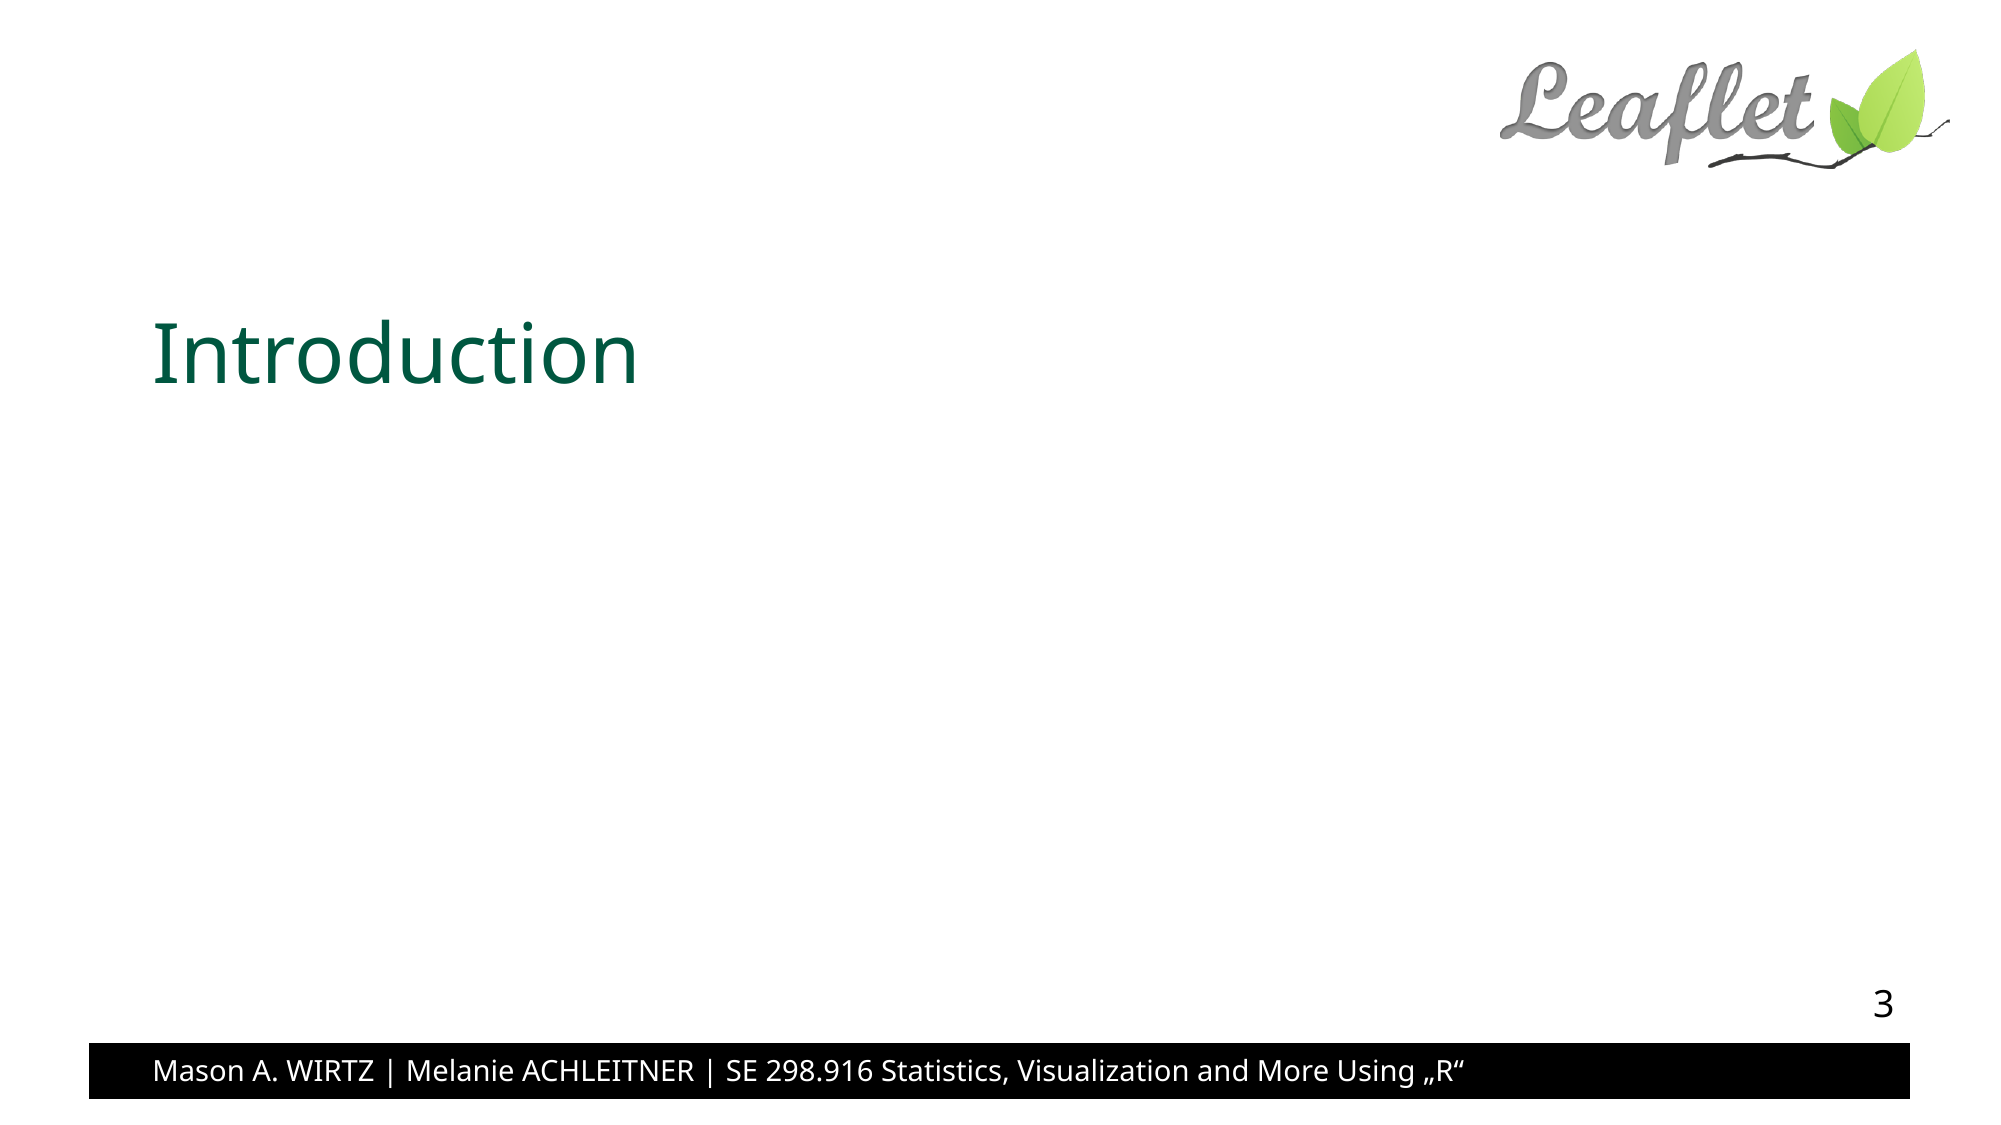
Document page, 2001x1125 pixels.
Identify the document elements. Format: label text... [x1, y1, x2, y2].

slide_number 3 [1735, 980, 1910, 1031]
footer Mason A. WIRTZ | Melanie ACHLEITNER | SE 298.916 Statistics, Visualization and More Using „R“ [137, 1047, 1565, 1097]
picture [1500, 49, 1950, 169]
title Introduction [137, 247, 1863, 466]
